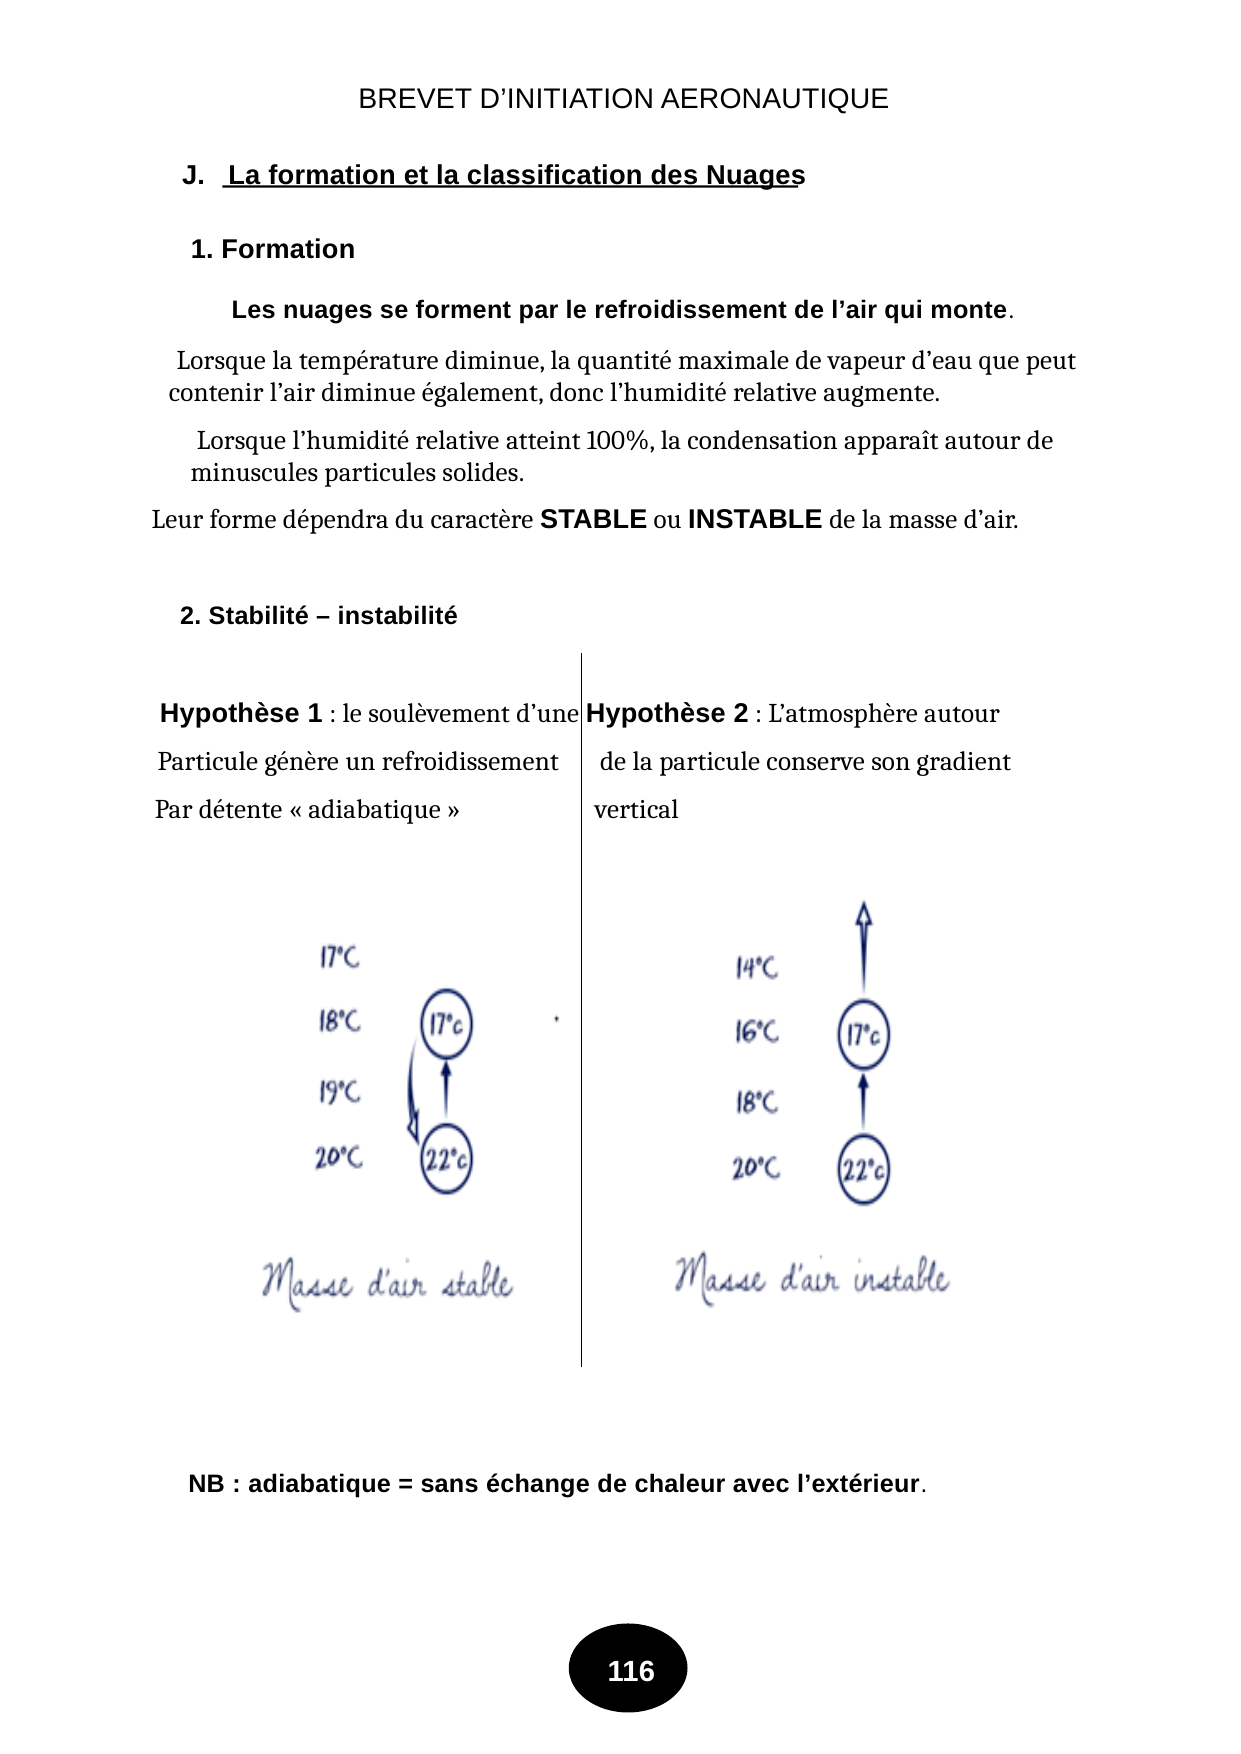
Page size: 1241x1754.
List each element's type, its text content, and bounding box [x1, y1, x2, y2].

text_box Par détente « adiabatique » [154, 791, 462, 825]
text_box vertical [594, 791, 679, 825]
text_box de la particule conserve son gradient [599, 743, 1012, 776]
text_box 1. Formation [190, 231, 356, 265]
text_box Leur forme dépendra du caractère STABLE ou INSTABLE de la masse d’air. [151, 501, 1020, 535]
text_box 2. Stabilité – instabilité [151, 599, 459, 631]
text_box Particule génère un refroidissement [157, 743, 560, 776]
text_box Hypothèse 1 : le soulèvement d’une Hypothèse 2 : L’atmosphère autour [159, 695, 581, 728]
text_box [568, 1623, 688, 1713]
text_box Lorsque l’humidité relative atteint 100%, la condensation apparaît autour de minuscules particules solides. [190, 422, 1055, 487]
text_box NB : adiabatique = sans échange de chaleur avec l’extérieur. [188, 1467, 927, 1498]
text_box Hypothèse 1 : le soulèvement d’une Hypothèse 2 : L’atmosphère autour [582, 695, 1001, 728]
text_box 116 [607, 1651, 656, 1687]
text_box Les nuages se forment par le refroidissement de l’air qui monte. [231, 293, 1015, 325]
text_box BREVET D’INITIATION AERONAUTIQUE [358, 80, 891, 115]
picture [190, 887, 995, 1353]
text_box J. La formation et la classification des Nuages [182, 157, 808, 191]
text_box Lorsque la température diminue, la quantité maximale de vapeur d’eau que peut contenir l’air diminue également, donc l’humidité relative augmente. [168, 342, 1078, 408]
